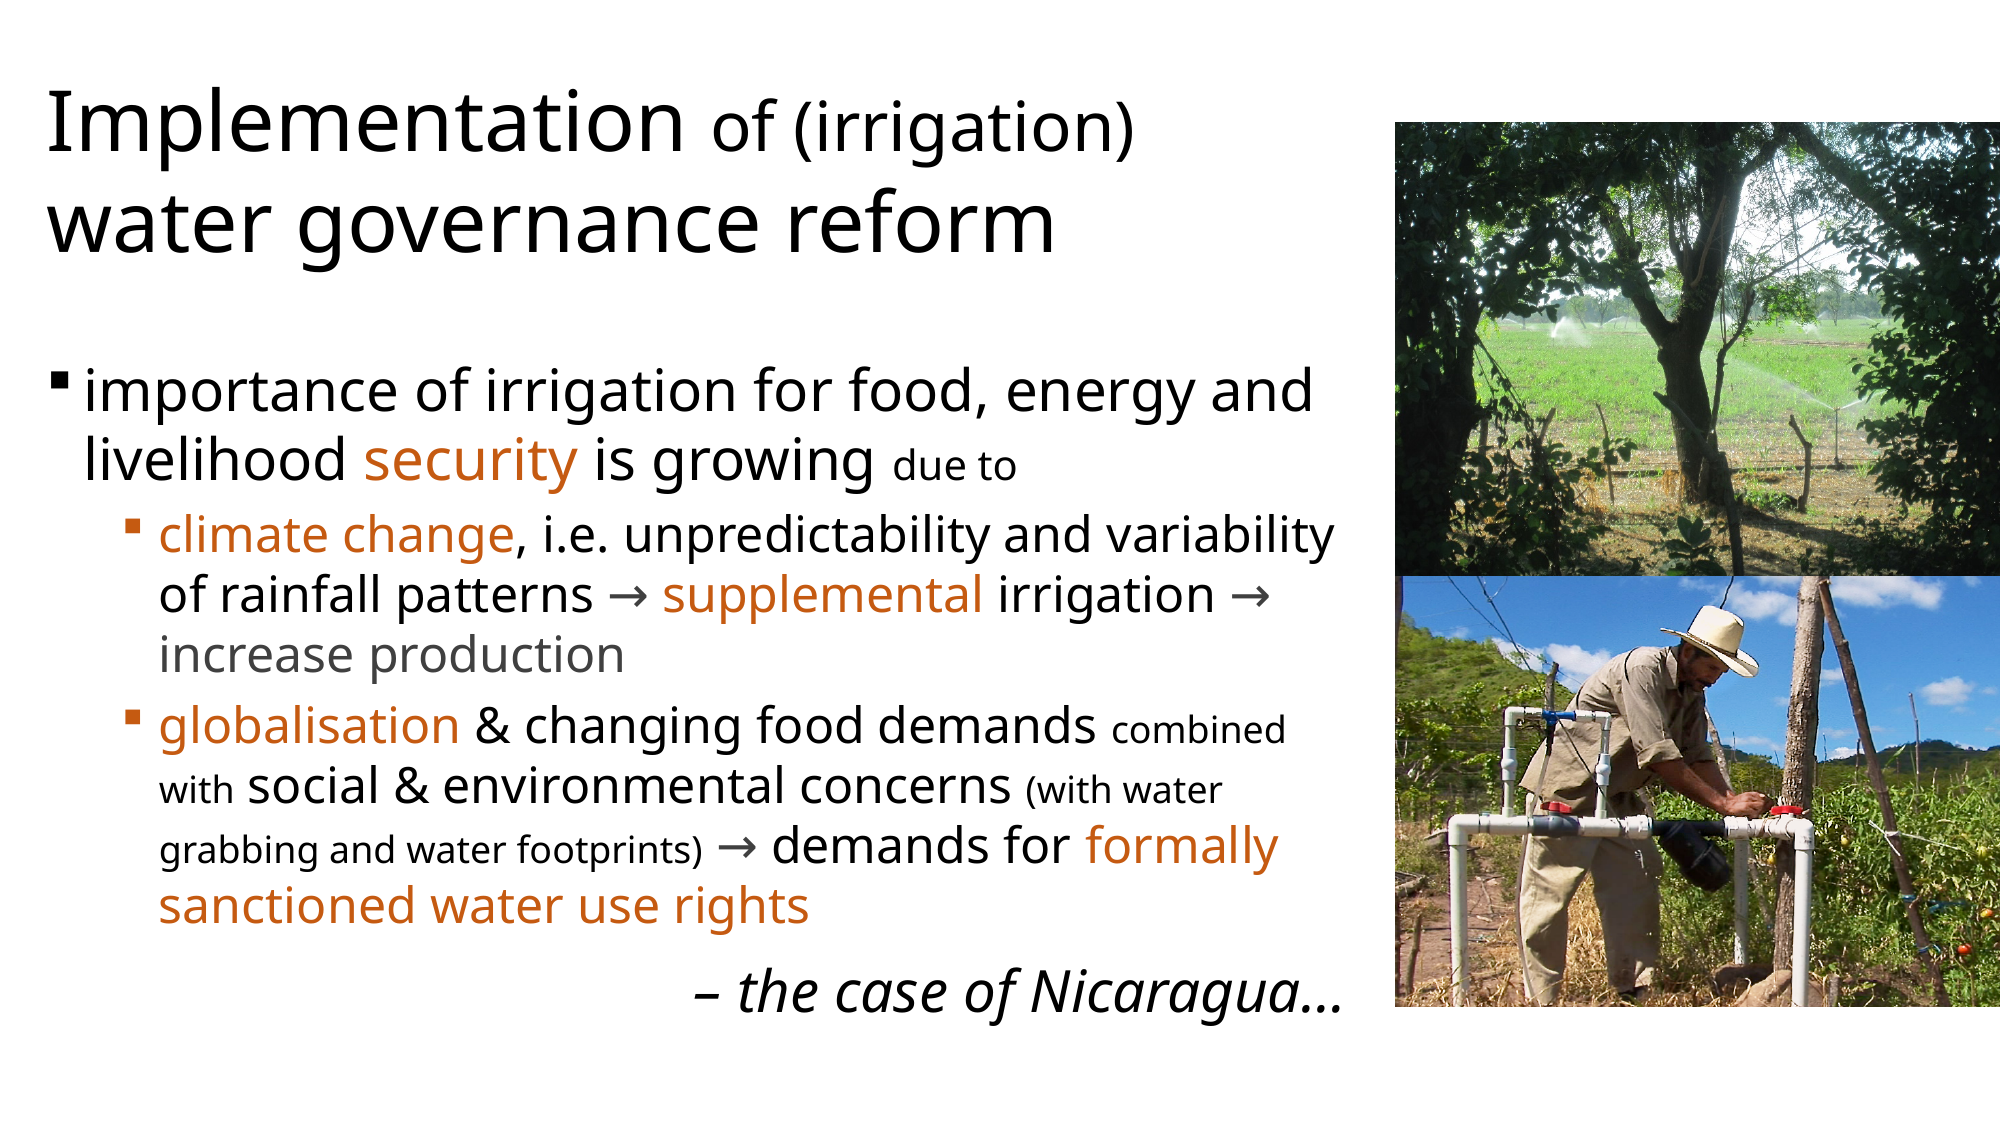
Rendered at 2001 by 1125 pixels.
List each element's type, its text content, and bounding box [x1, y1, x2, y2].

list importance of irrigation for food, energy and livelihood security is growing due to climate change, i.e. unpredictability and variability of rainfall patterns → supplemental irrigation → increase production globalisation & changing food demands combined with social & environmental concerns (with water grabbing and water footprints) → demands for formally sanctioned water use rights – the case of Nicaragua… [31, 345, 1361, 1059]
title Implementation of (irrigation) water governance reform [31, 59, 1361, 278]
picture [1395, 122, 2000, 1007]
